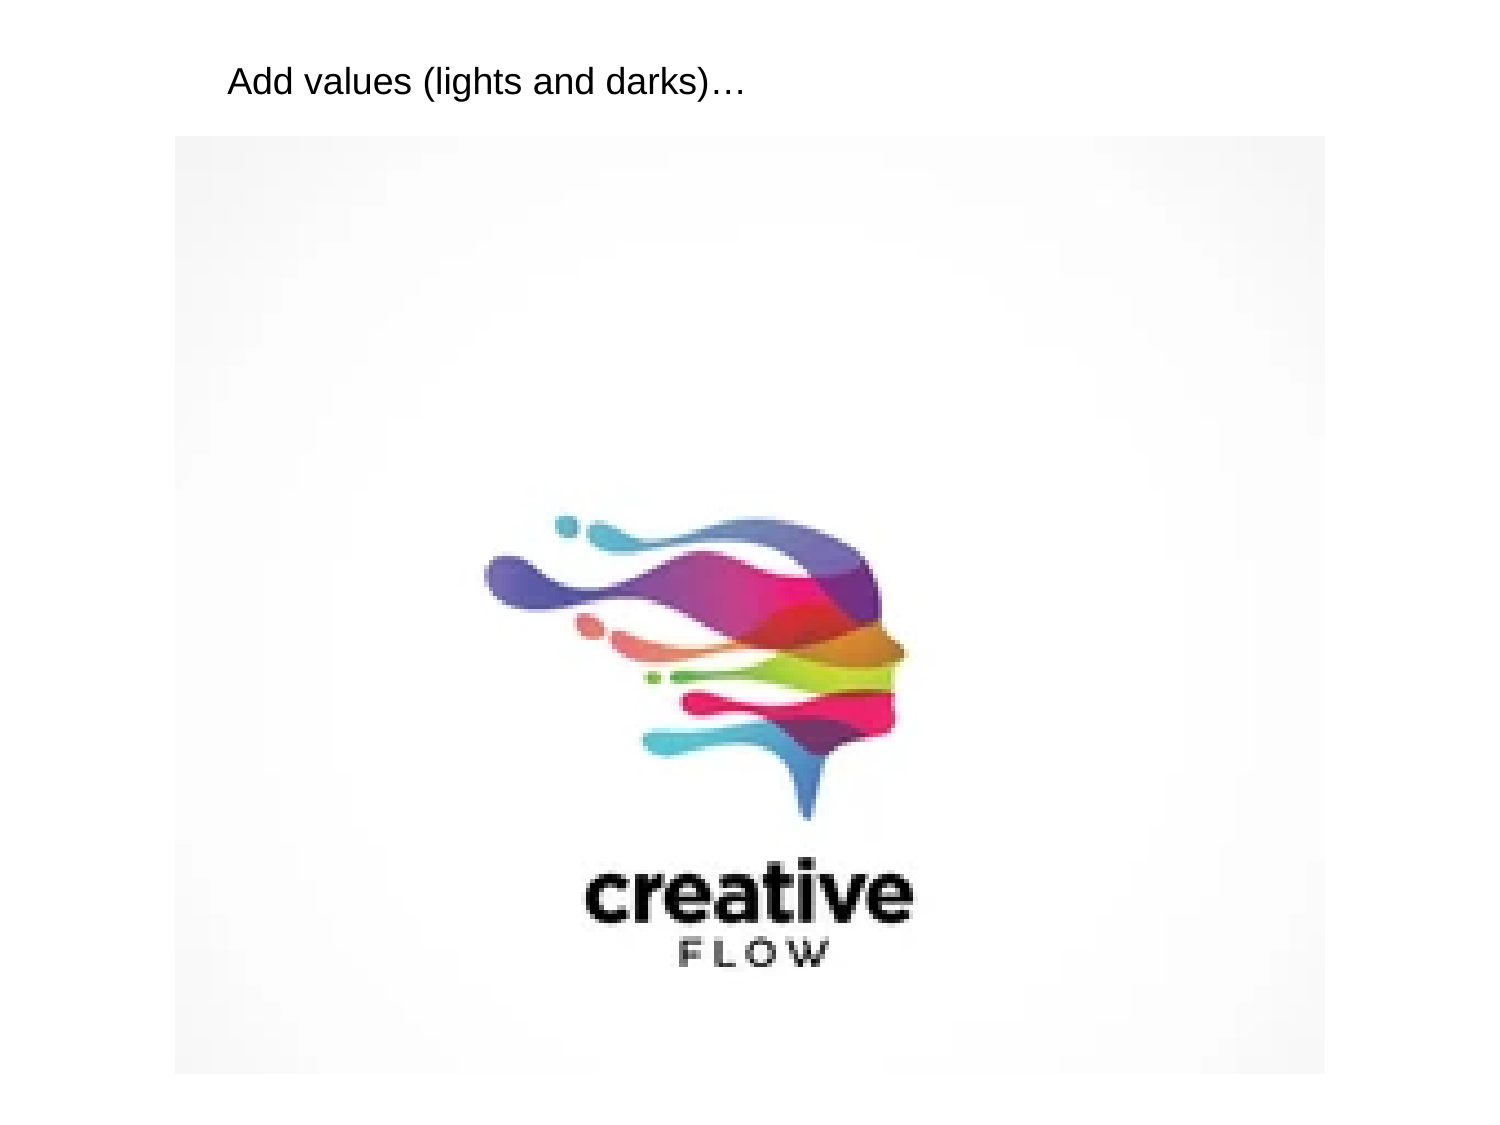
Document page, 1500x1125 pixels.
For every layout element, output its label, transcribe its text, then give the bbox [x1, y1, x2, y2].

picture [175, 136, 1325, 1074]
text_box Add values (lights and darks)… [212, 49, 1463, 110]
